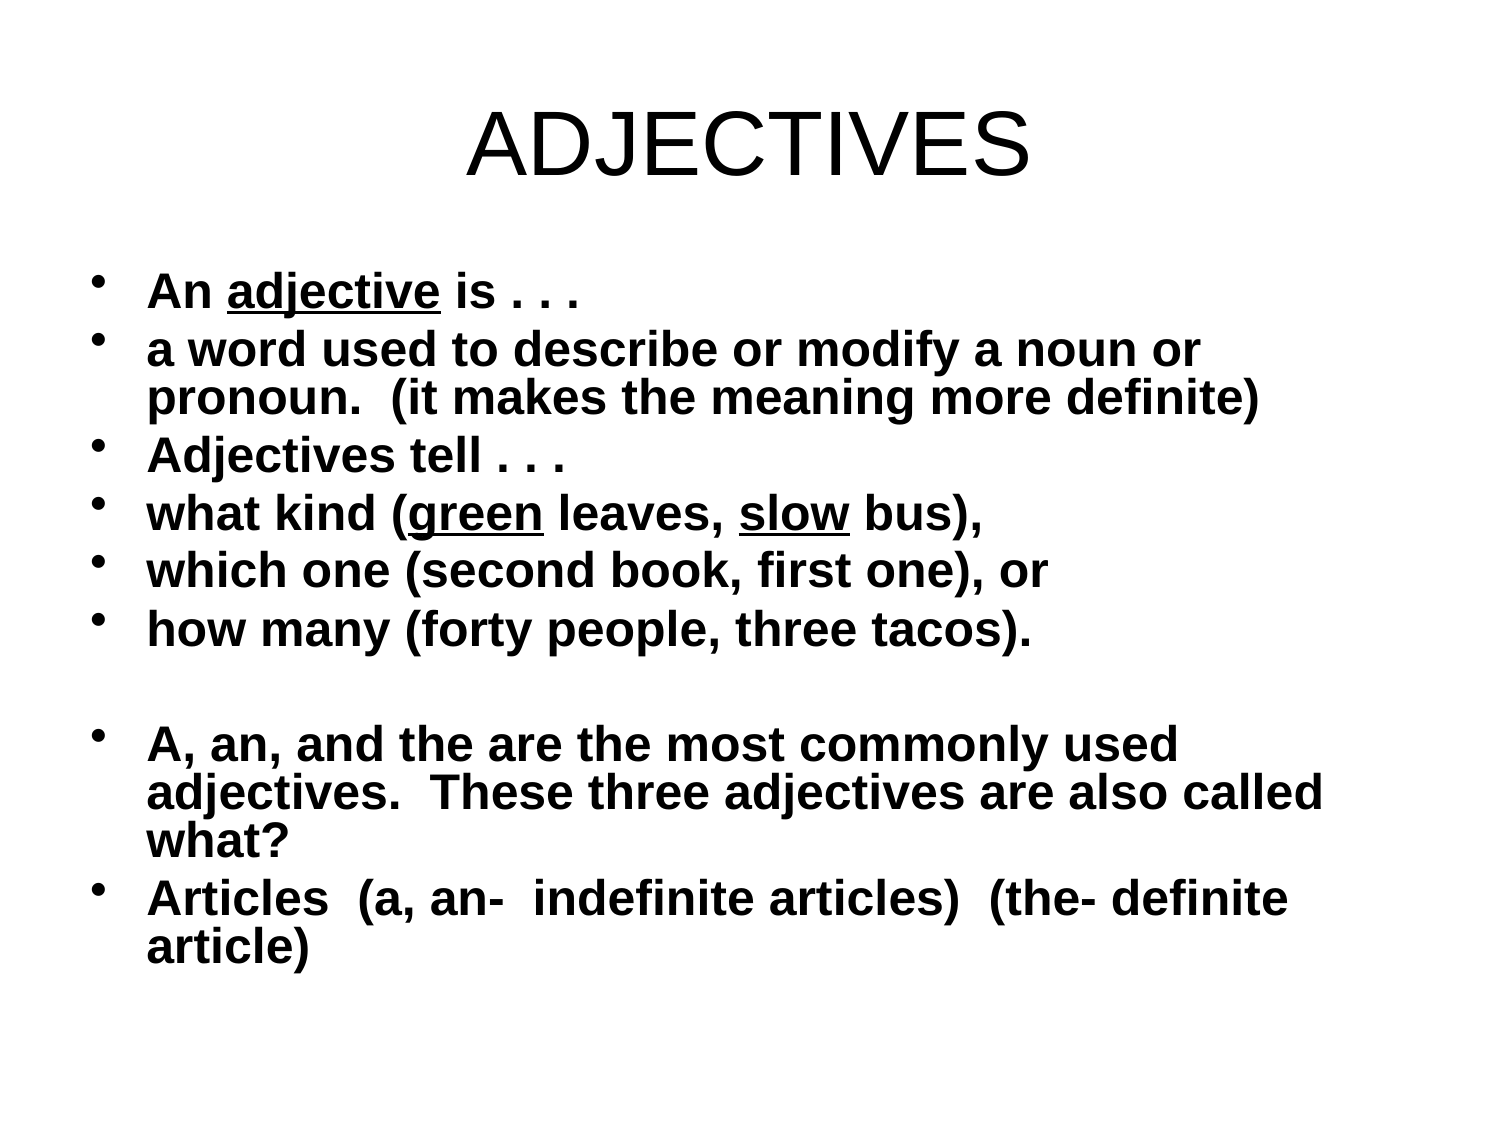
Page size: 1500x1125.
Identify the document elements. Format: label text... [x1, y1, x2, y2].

list An adjective is . . . a word used to describe or modify a noun or pronoun. (it makes the meaning more definite) Adjectives tell . . . what kind (green leaves, slow bus), which one (second book, first one), or how many (forty people, three tacos). A, an, and the are the most commonly used adjectives. These three adjectives are also called what? Articles (a, an- indefinite articles) (the- definite article) [74, 262, 1426, 1006]
title ADJECTIVES [74, 44, 1426, 233]
